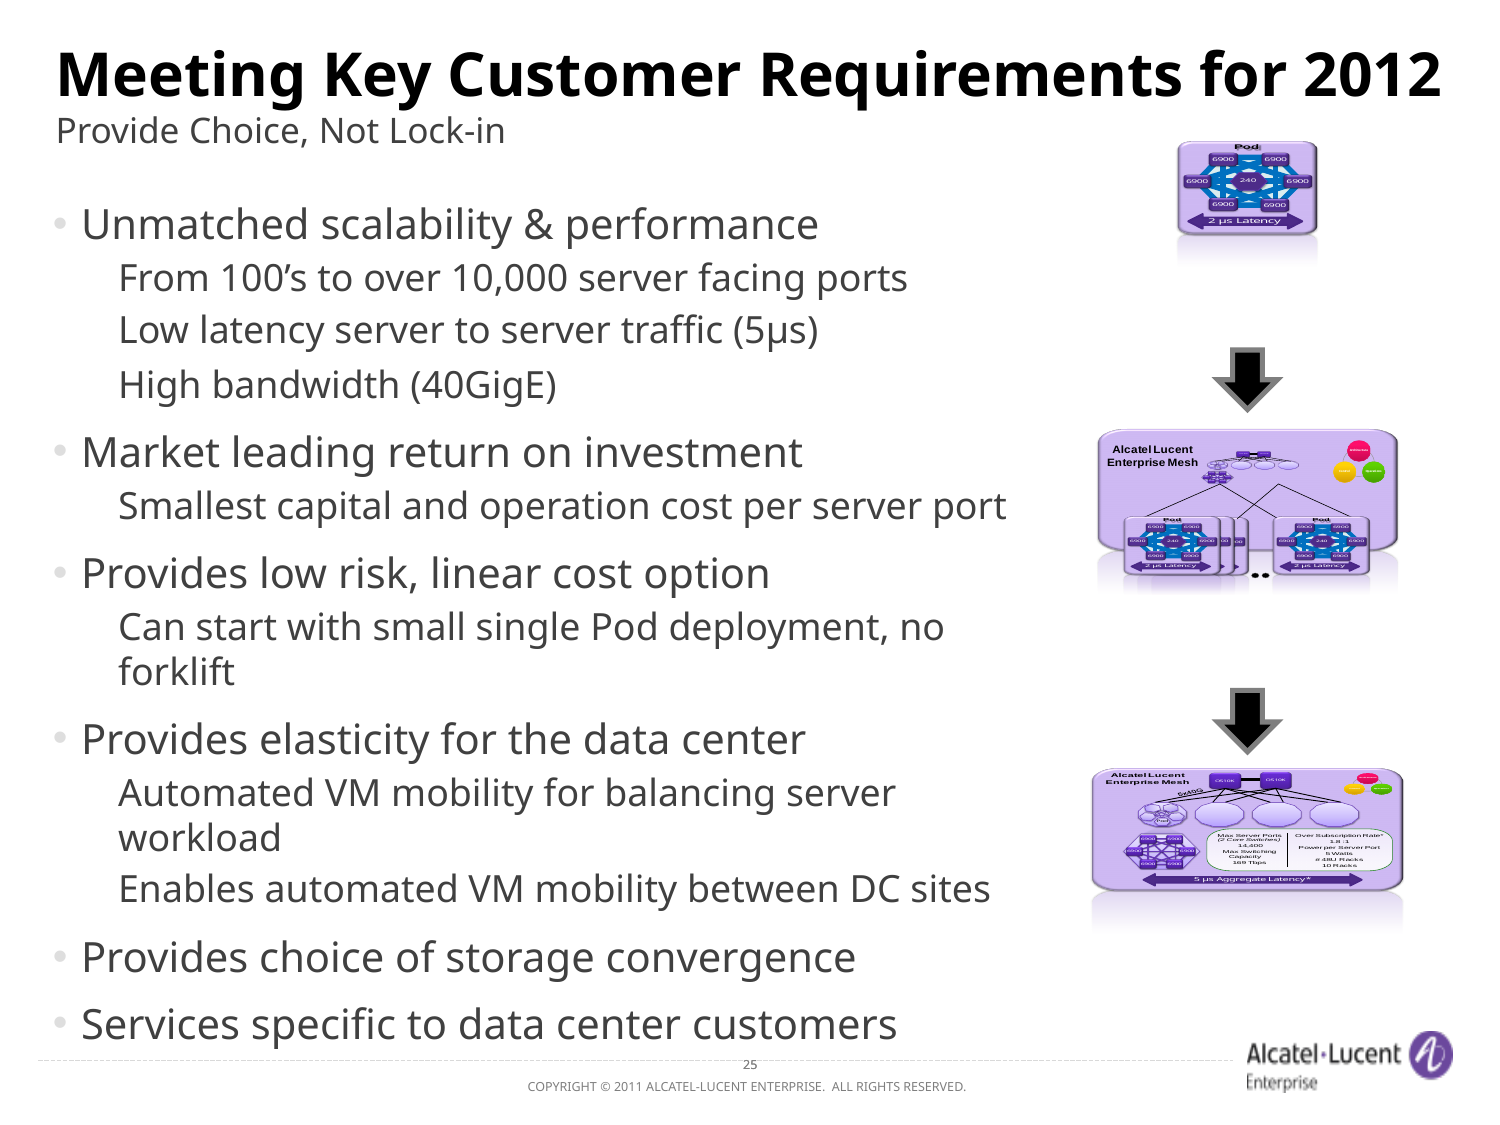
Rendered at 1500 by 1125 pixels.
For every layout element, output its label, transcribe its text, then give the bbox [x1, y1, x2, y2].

picture [1085, 137, 1407, 1014]
picture [1247, 1031, 1453, 1093]
list Unmatched scalability & performance From 100’s to over 10,000 server facing ports Low latency server to server traffic (5µs) High bandwidth (40GigE) Market leading return on investment Smallest capital and operation cost per server port Provides low risk, linear cost option Can start with small single Pod deployment, no forklift Provides elasticity for the data center Automated VM mobility for balancing server workload Enables automated VM mobility between DC sites Provides choice of storage convergence Services specific to data center customers [45, 197, 1036, 1022]
title Meeting Key Customer Requirements for 2012 Provide Choice, Not Lock-in [40, 27, 1460, 178]
